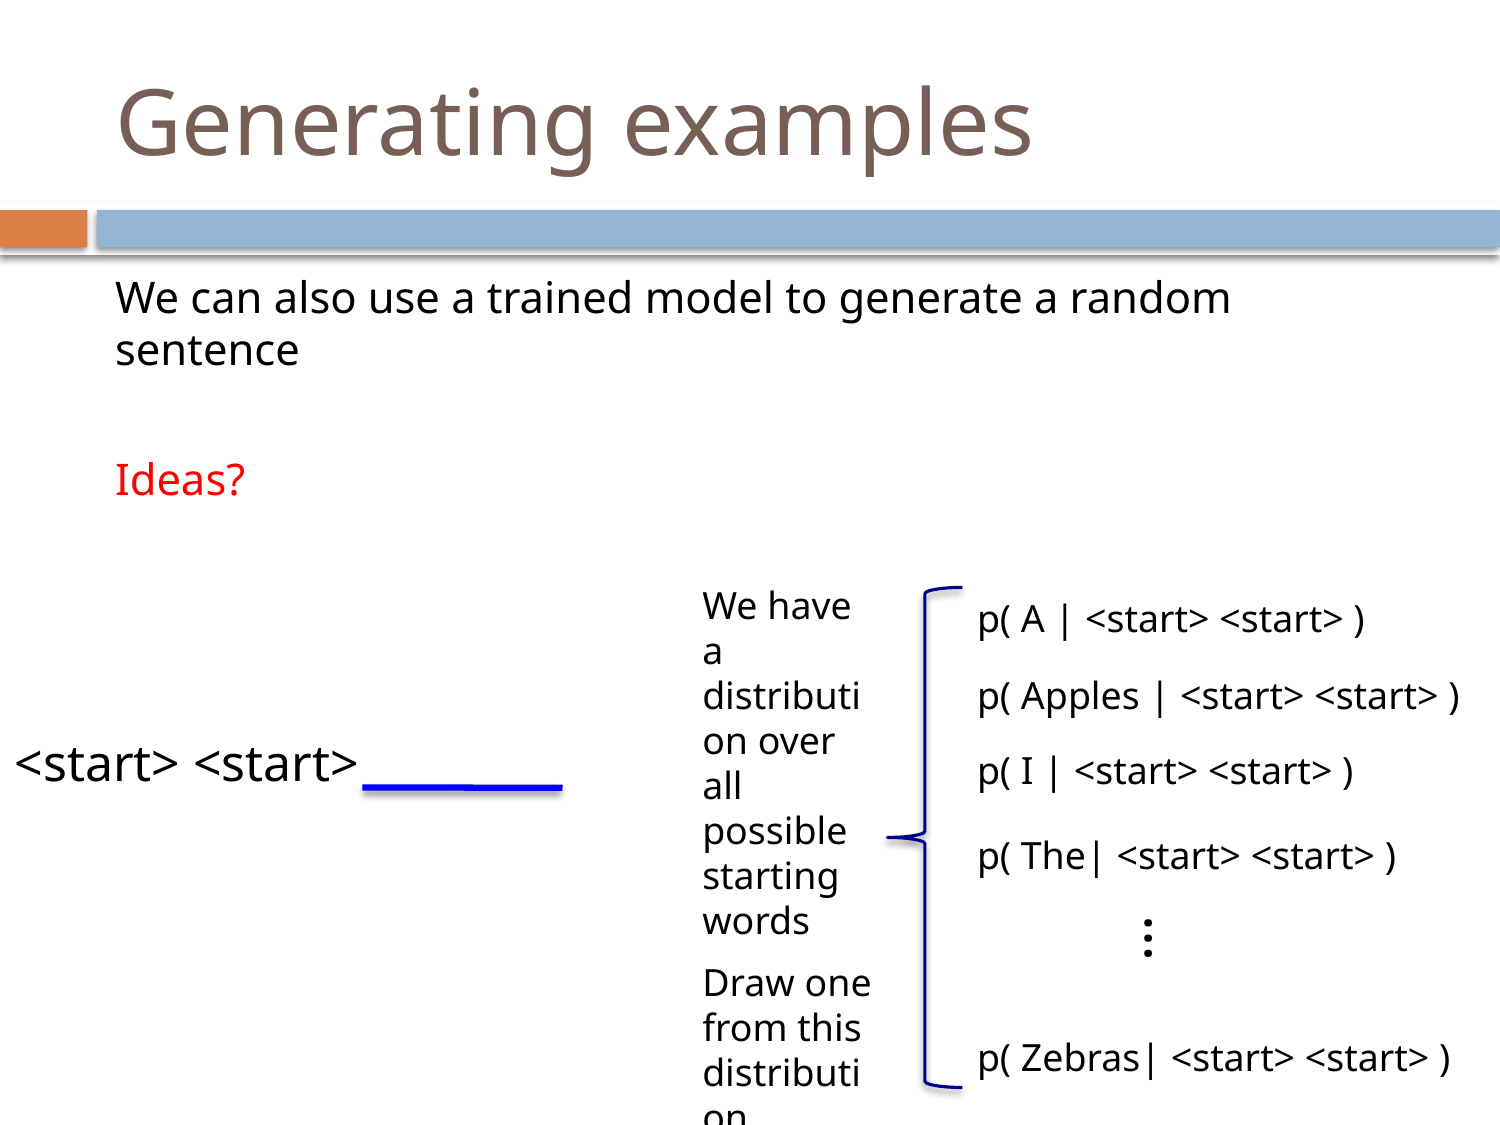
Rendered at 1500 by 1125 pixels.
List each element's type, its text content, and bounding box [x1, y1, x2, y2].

title Generating examples [100, 37, 1438, 200]
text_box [687, 574, 1500, 1125]
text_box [0, 723, 563, 801]
list We can also use a trained model to generate a random sentence Ideas? [100, 262, 1438, 513]
